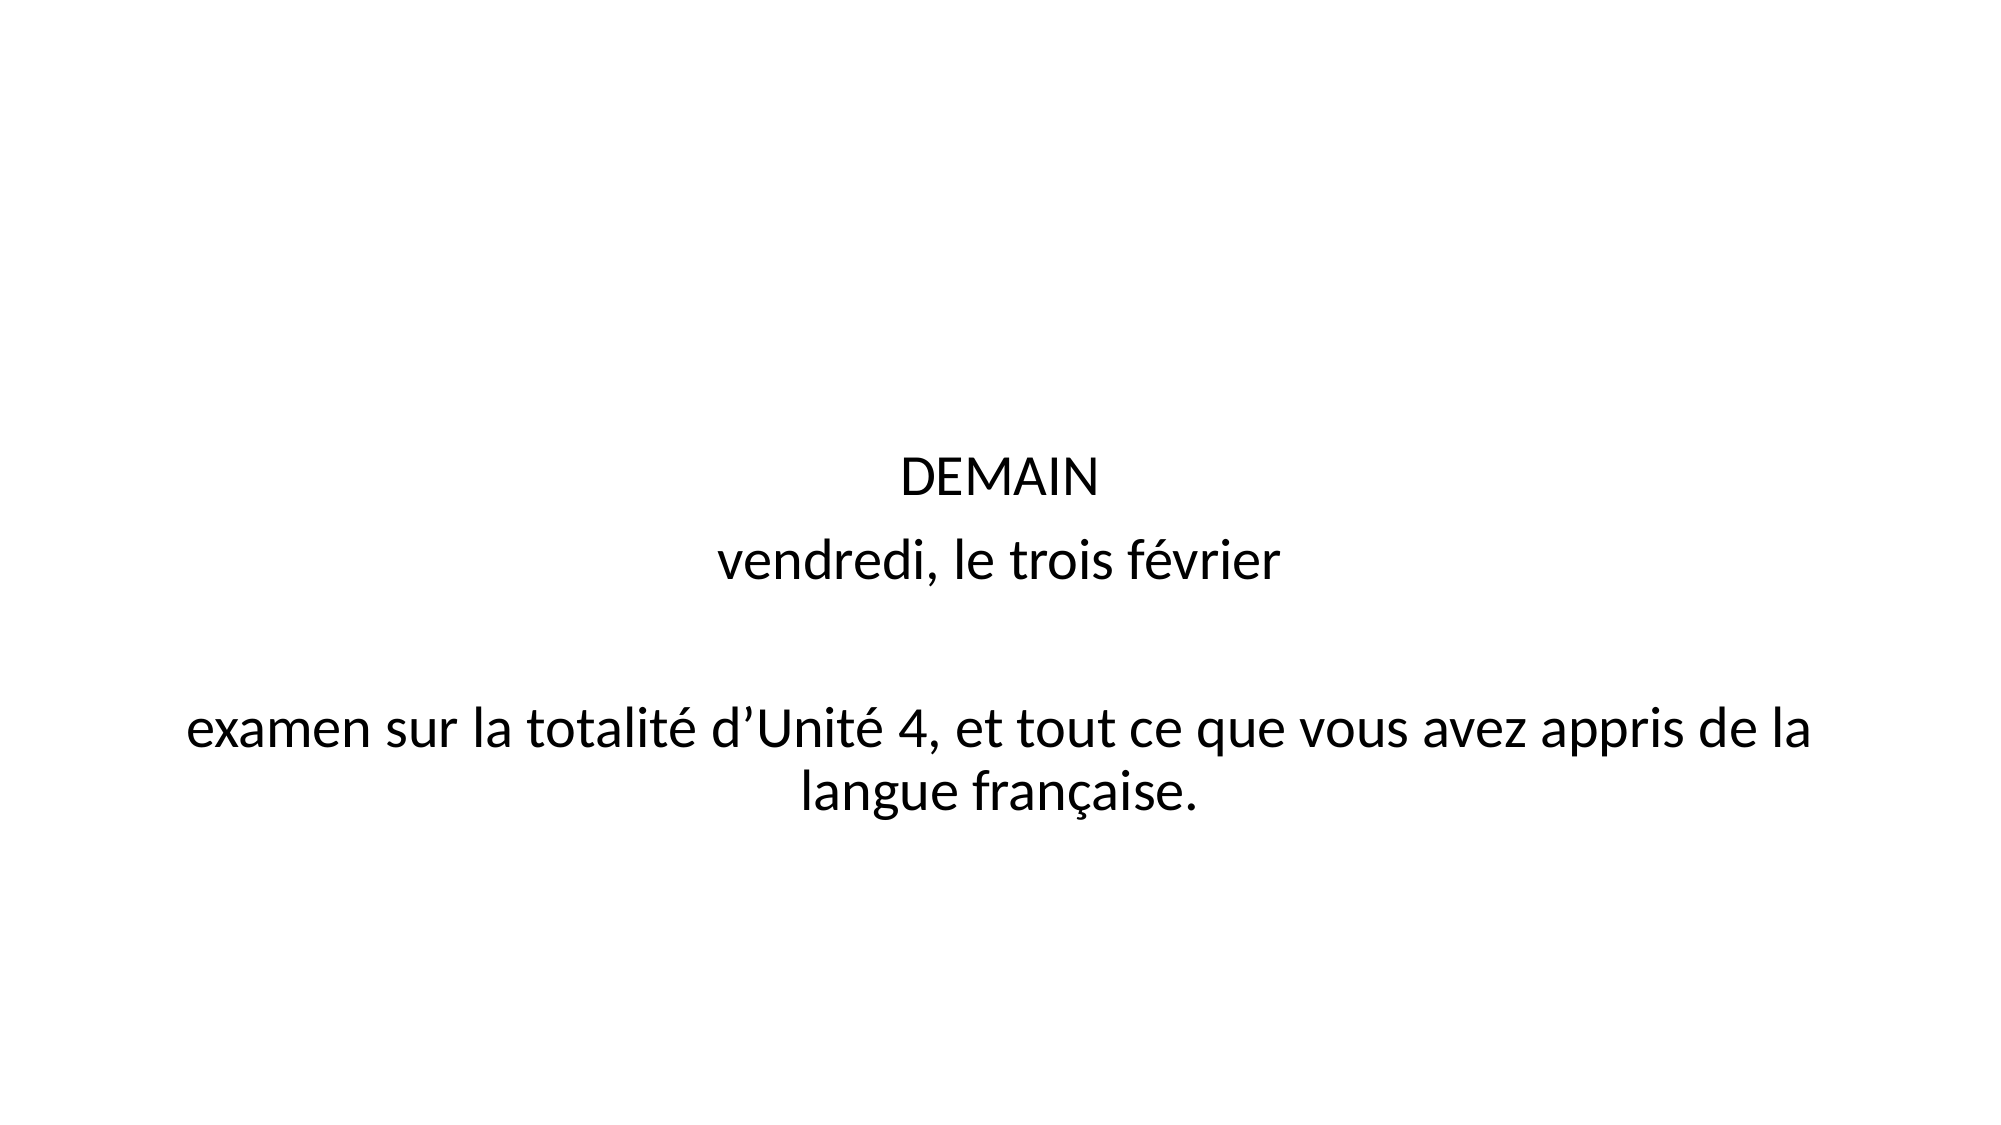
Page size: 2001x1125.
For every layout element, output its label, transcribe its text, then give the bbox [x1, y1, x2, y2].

list DEMAIN vendredi, le trois février examen sur la totalité d’Unité 4, et tout ce que vous avez appris de la langue française. [137, 179, 1863, 1014]
